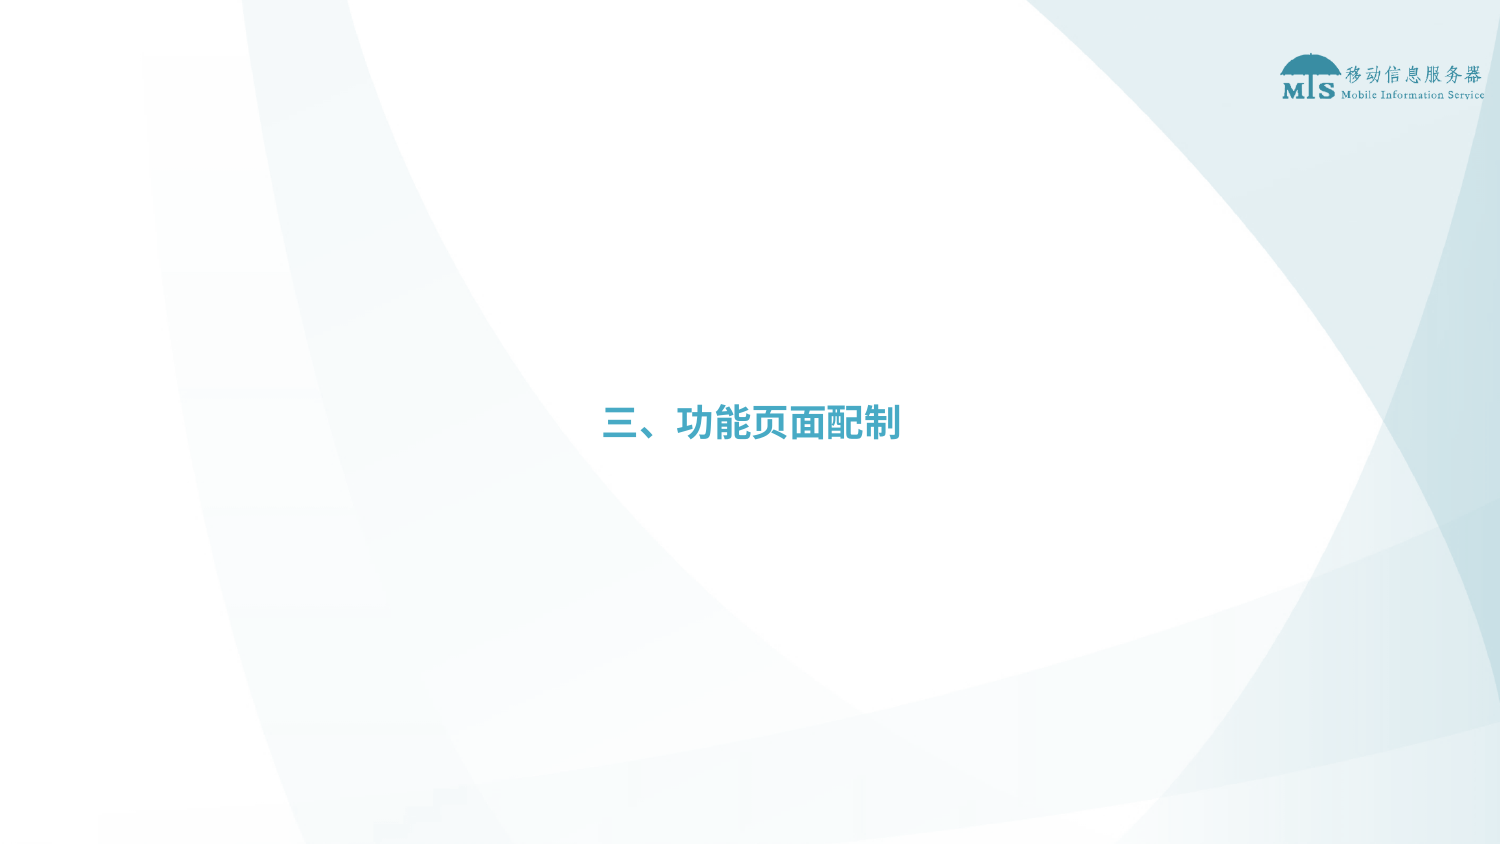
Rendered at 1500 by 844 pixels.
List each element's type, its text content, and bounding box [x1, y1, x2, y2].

title 三、功能页面配制 [17, 381, 1486, 461]
